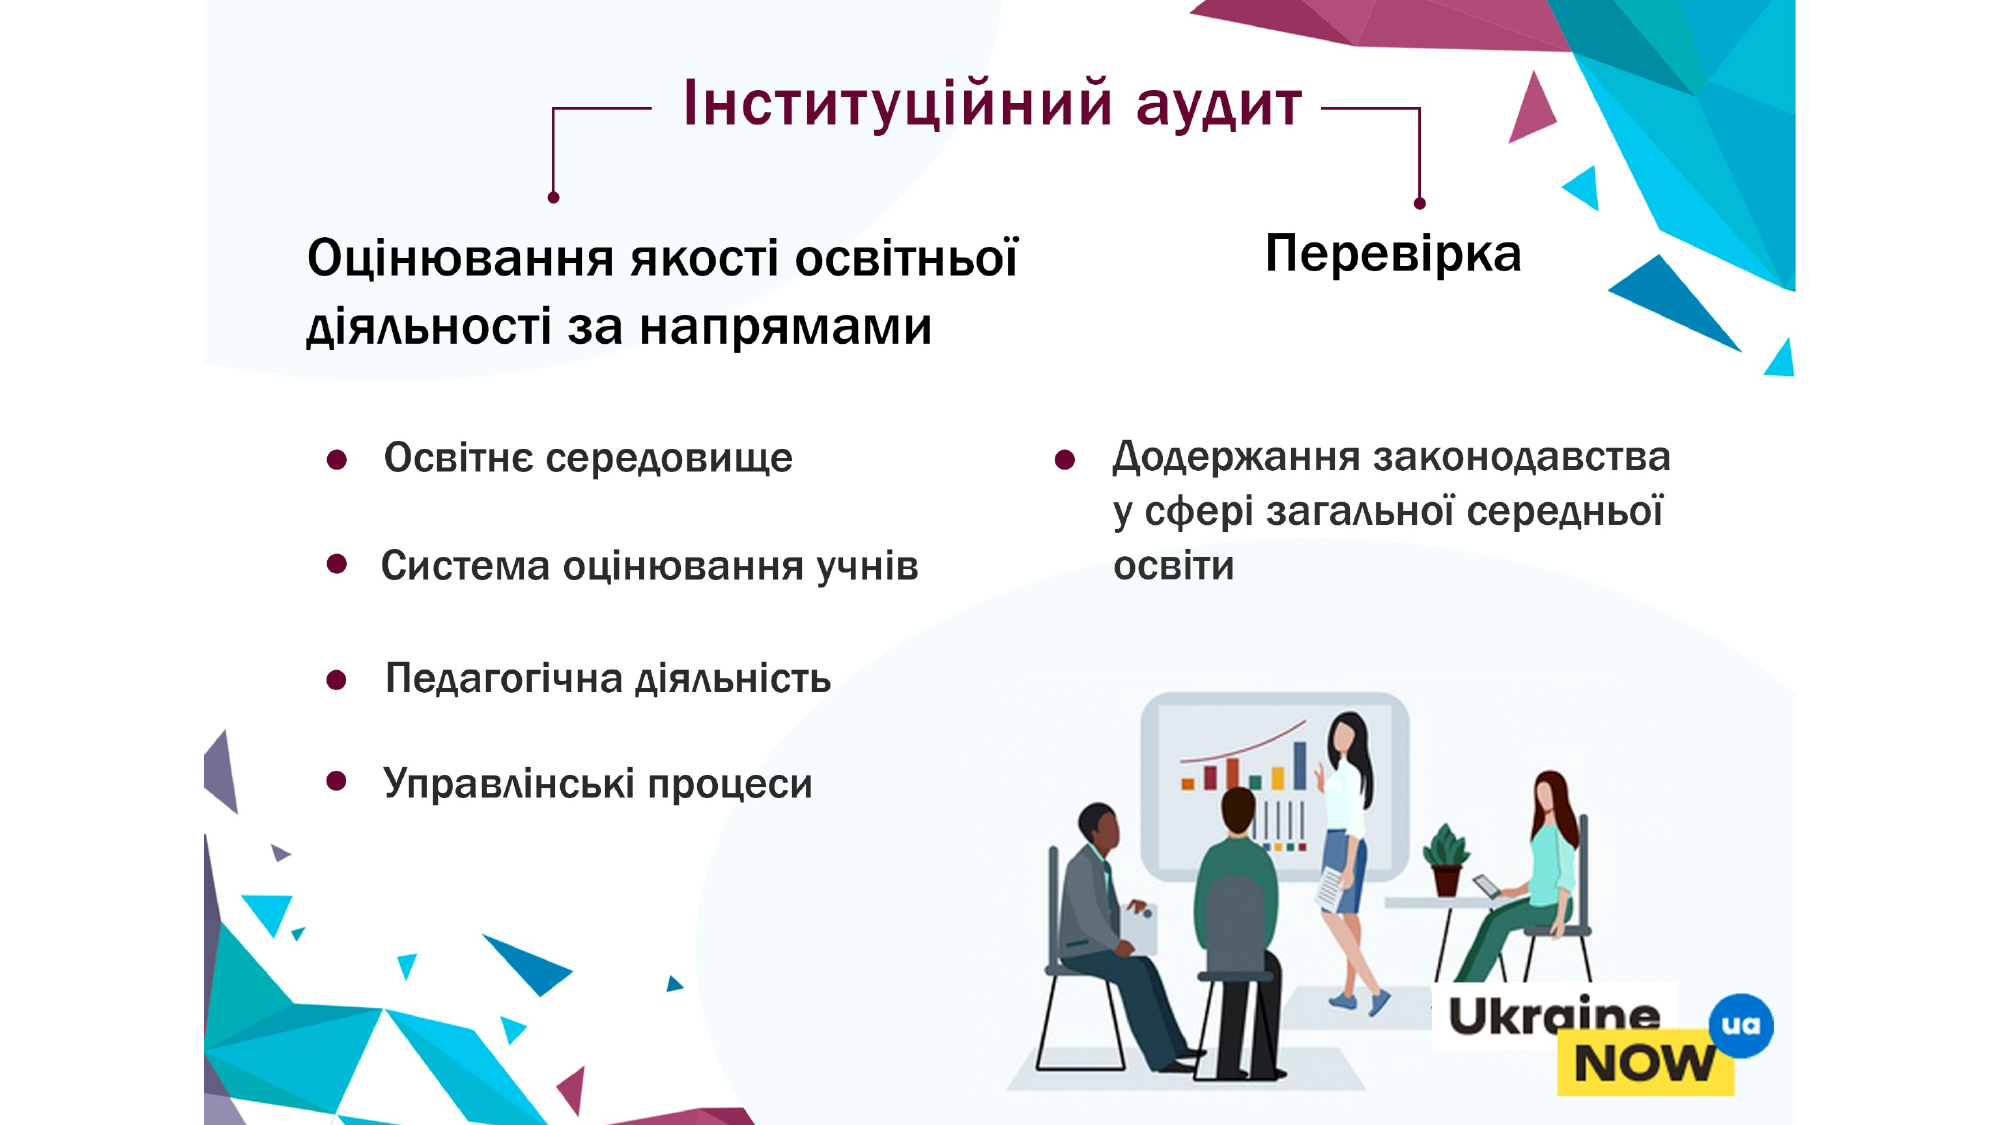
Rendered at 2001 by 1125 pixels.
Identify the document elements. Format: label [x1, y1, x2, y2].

picture [204, 0, 1796, 1125]
